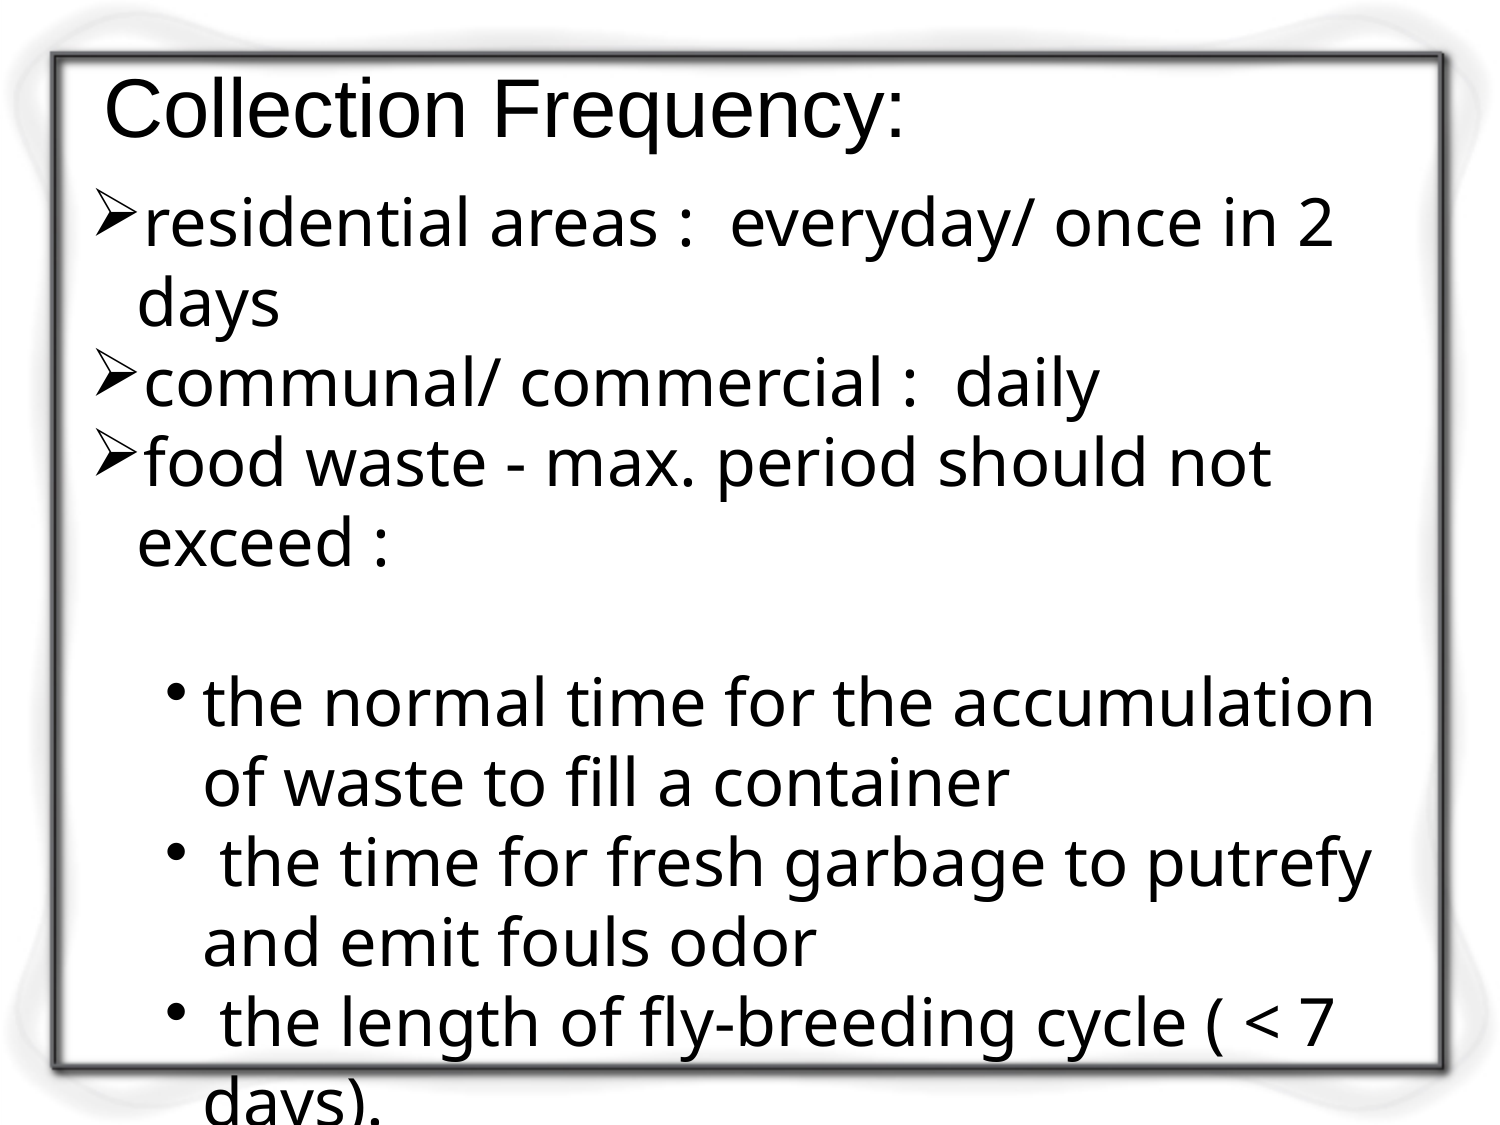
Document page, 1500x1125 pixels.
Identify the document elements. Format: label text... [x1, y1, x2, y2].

list residential areas : everyday/ once in 2 days communal/ commercial : daily food waste - max. period should not exceed : the normal time for the accumulation of waste to fill a container the time for fresh garbage to putrefy and emit fouls odor the length of fly-breeding cycle ( < 7 days). [0, 172, 1424, 1059]
title Collection Frequency: [88, 66, 1281, 142]
picture [0, 0, 1500, 1125]
